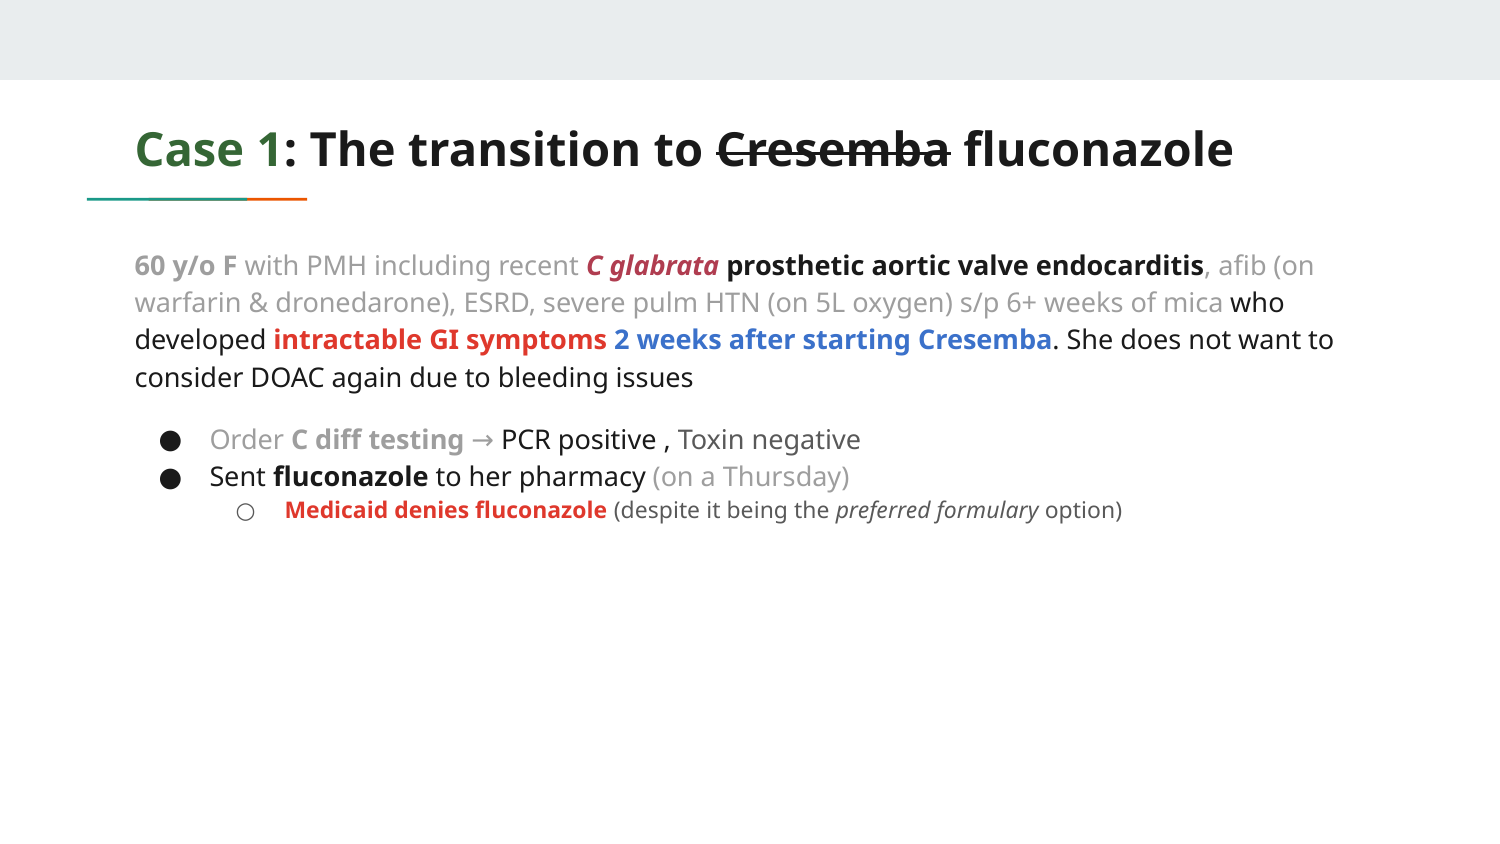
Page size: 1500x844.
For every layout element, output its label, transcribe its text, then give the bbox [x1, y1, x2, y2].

title Case 1: The transition to Cresemba fluconazole [119, 103, 1381, 192]
list 60 y/o F with PMH including recent C glabrata prosthetic aortic valve endocarditis, afib (on warfarin & dronedarone), ESRD, severe pulm HTN (on 5L oxygen) s/p 6+ weeks of mica who developed intractable GI symptoms 2 weeks after starting Cresemba. She does not want to consider DOAC again due to bleeding issues Order C diff testing → PCR positive , Toxin negative Sent fluconazole to her pharmacy (on a Thursday) Medicaid denies fluconazole (despite it being the preferred formulary option) [119, 228, 1381, 691]
